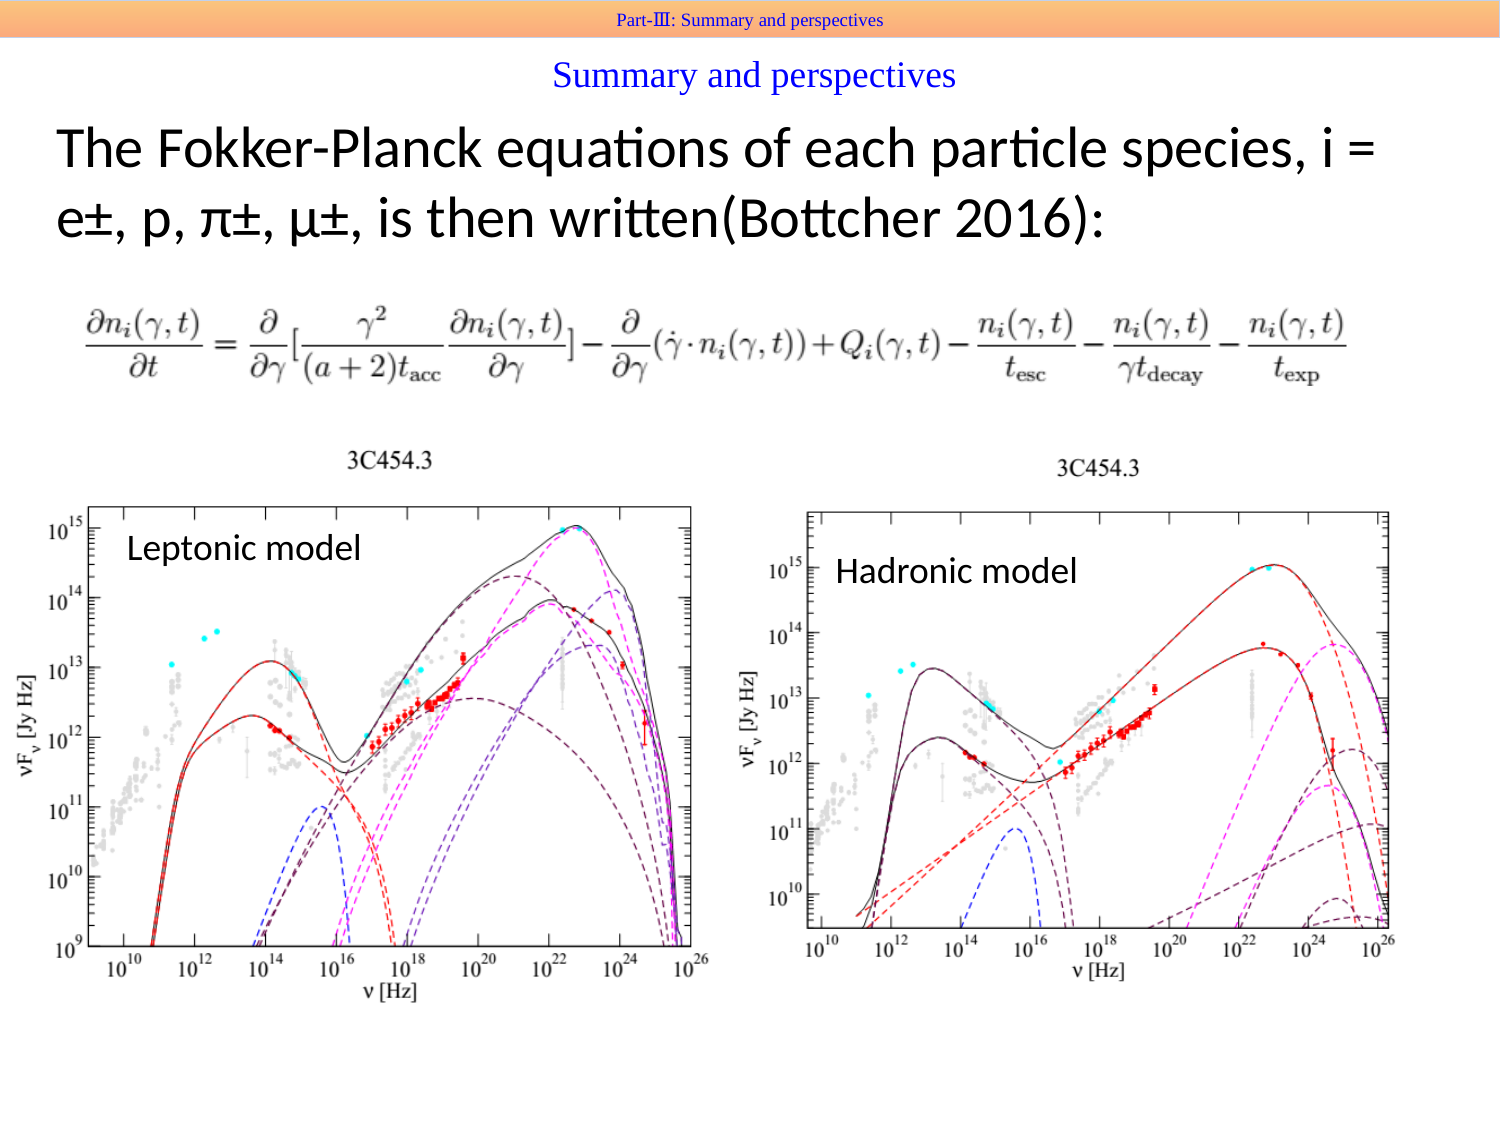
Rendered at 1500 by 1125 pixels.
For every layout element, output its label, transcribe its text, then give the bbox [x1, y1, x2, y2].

picture [64, 266, 1364, 387]
text_box Part-Ⅲ: Summary and perspectives [0, 0, 1500, 38]
text_box The Fokker-Planck equations of each particle species, i = e±, p, π±, µ±, is then written(Bottcher 2016): [41, 101, 1459, 257]
picture [0, 444, 1424, 1012]
text_box Summary and perspectives [537, 42, 1010, 101]
